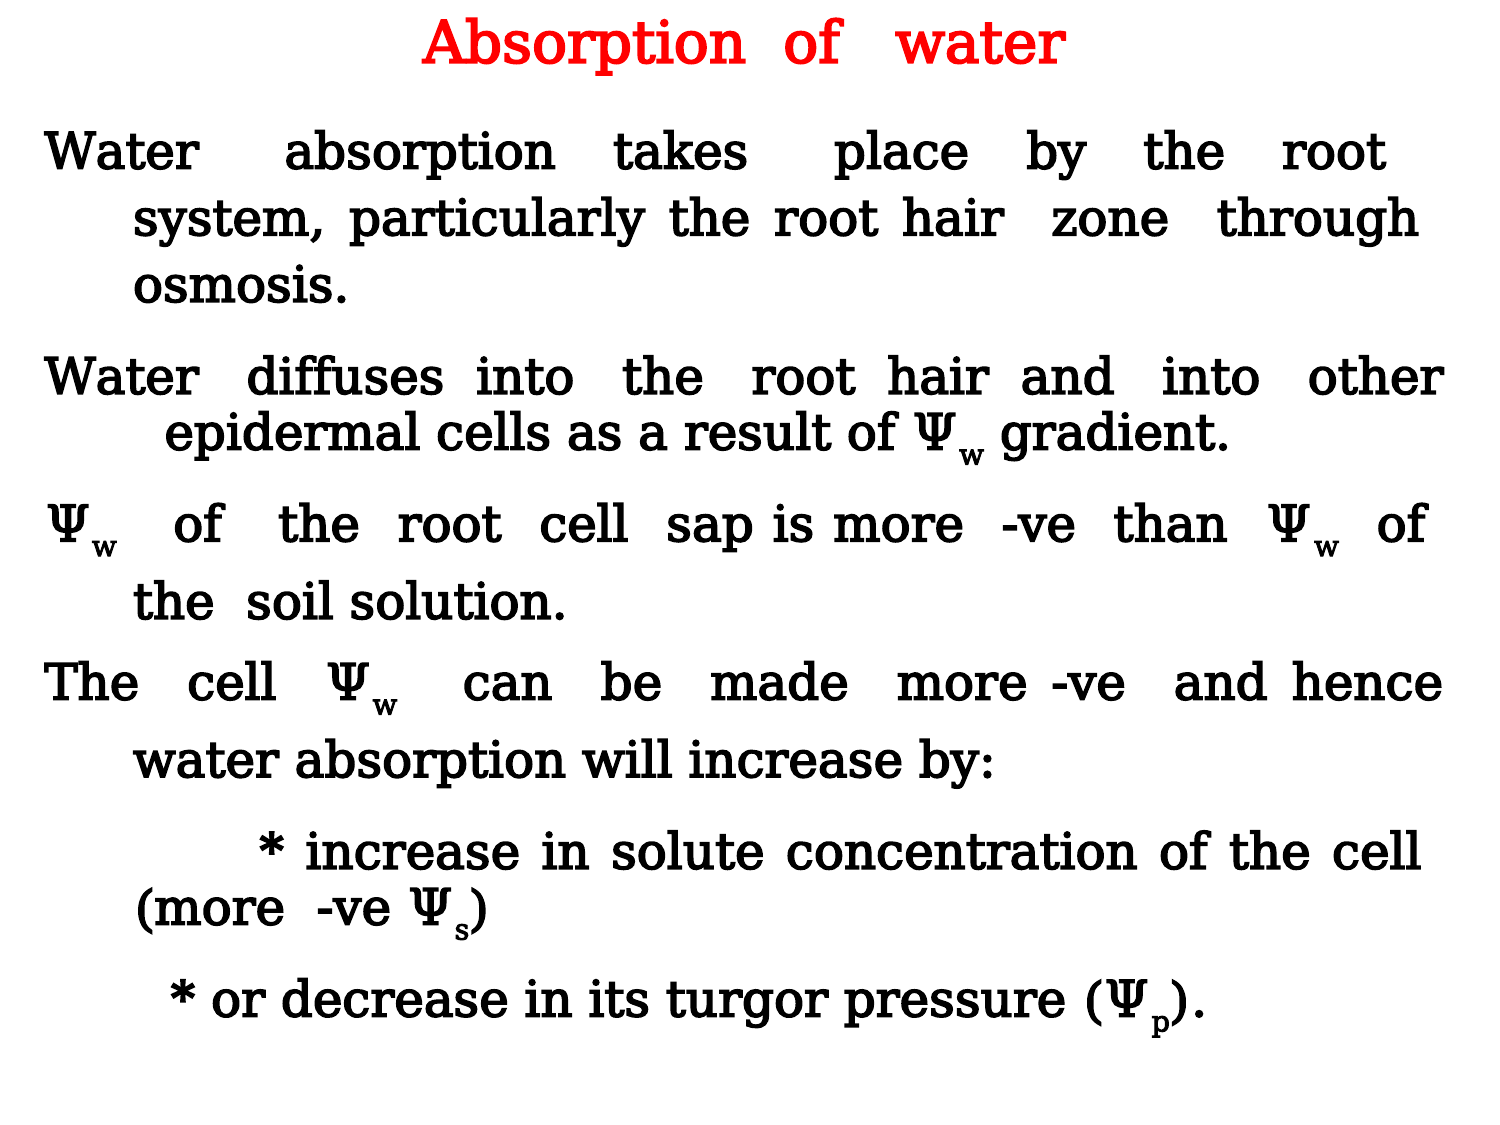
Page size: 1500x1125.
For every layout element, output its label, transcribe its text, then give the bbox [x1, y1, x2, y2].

text_box Absorption of water Water absorption takes place by the root system, particularly the root hair zone through osmosis. Water diffuses into the root hair and into other epidermal cells as a result of Ψw gradient. Ψw of the root cell sap is more -ve than Ψw of the soil solution. The cell Ψw can be made more -ve and hence water absorption will increase by: * increase in solute concentration of the cell (more -ve Ψs) * or decrease in its turgor pressure (Ψp). [29, 0, 1459, 1045]
